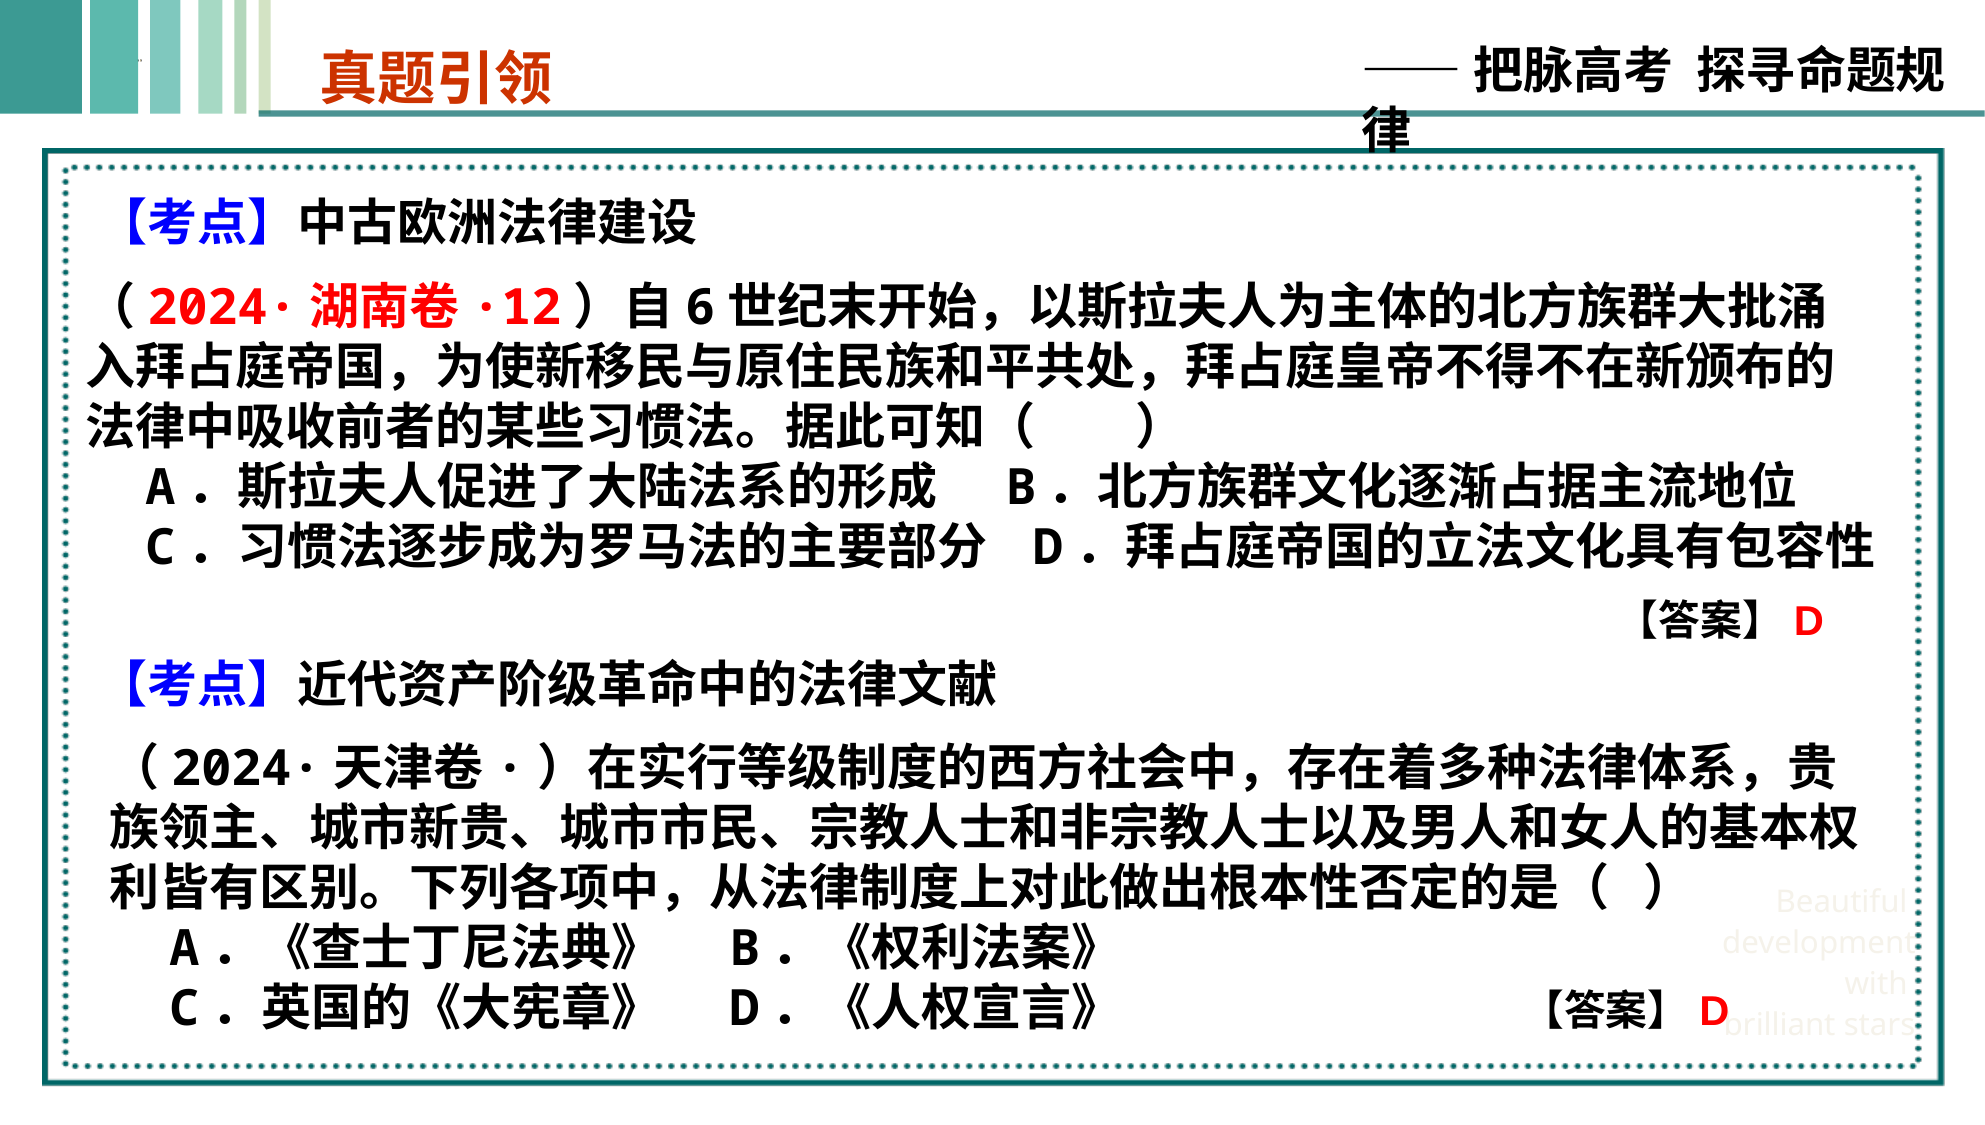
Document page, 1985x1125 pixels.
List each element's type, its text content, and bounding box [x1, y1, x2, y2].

text_box [234, 0, 247, 114]
text_box [150, 0, 181, 114]
text_box [258, 0, 271, 113]
text_box [0, 0, 82, 114]
text_box [90, 0, 139, 114]
text_box ——把脉高考 探寻命题规律 [1346, 30, 1985, 166]
text_box [198, 0, 223, 114]
text_box 真题引领 [282, 30, 590, 122]
picture [41, 148, 1948, 1089]
